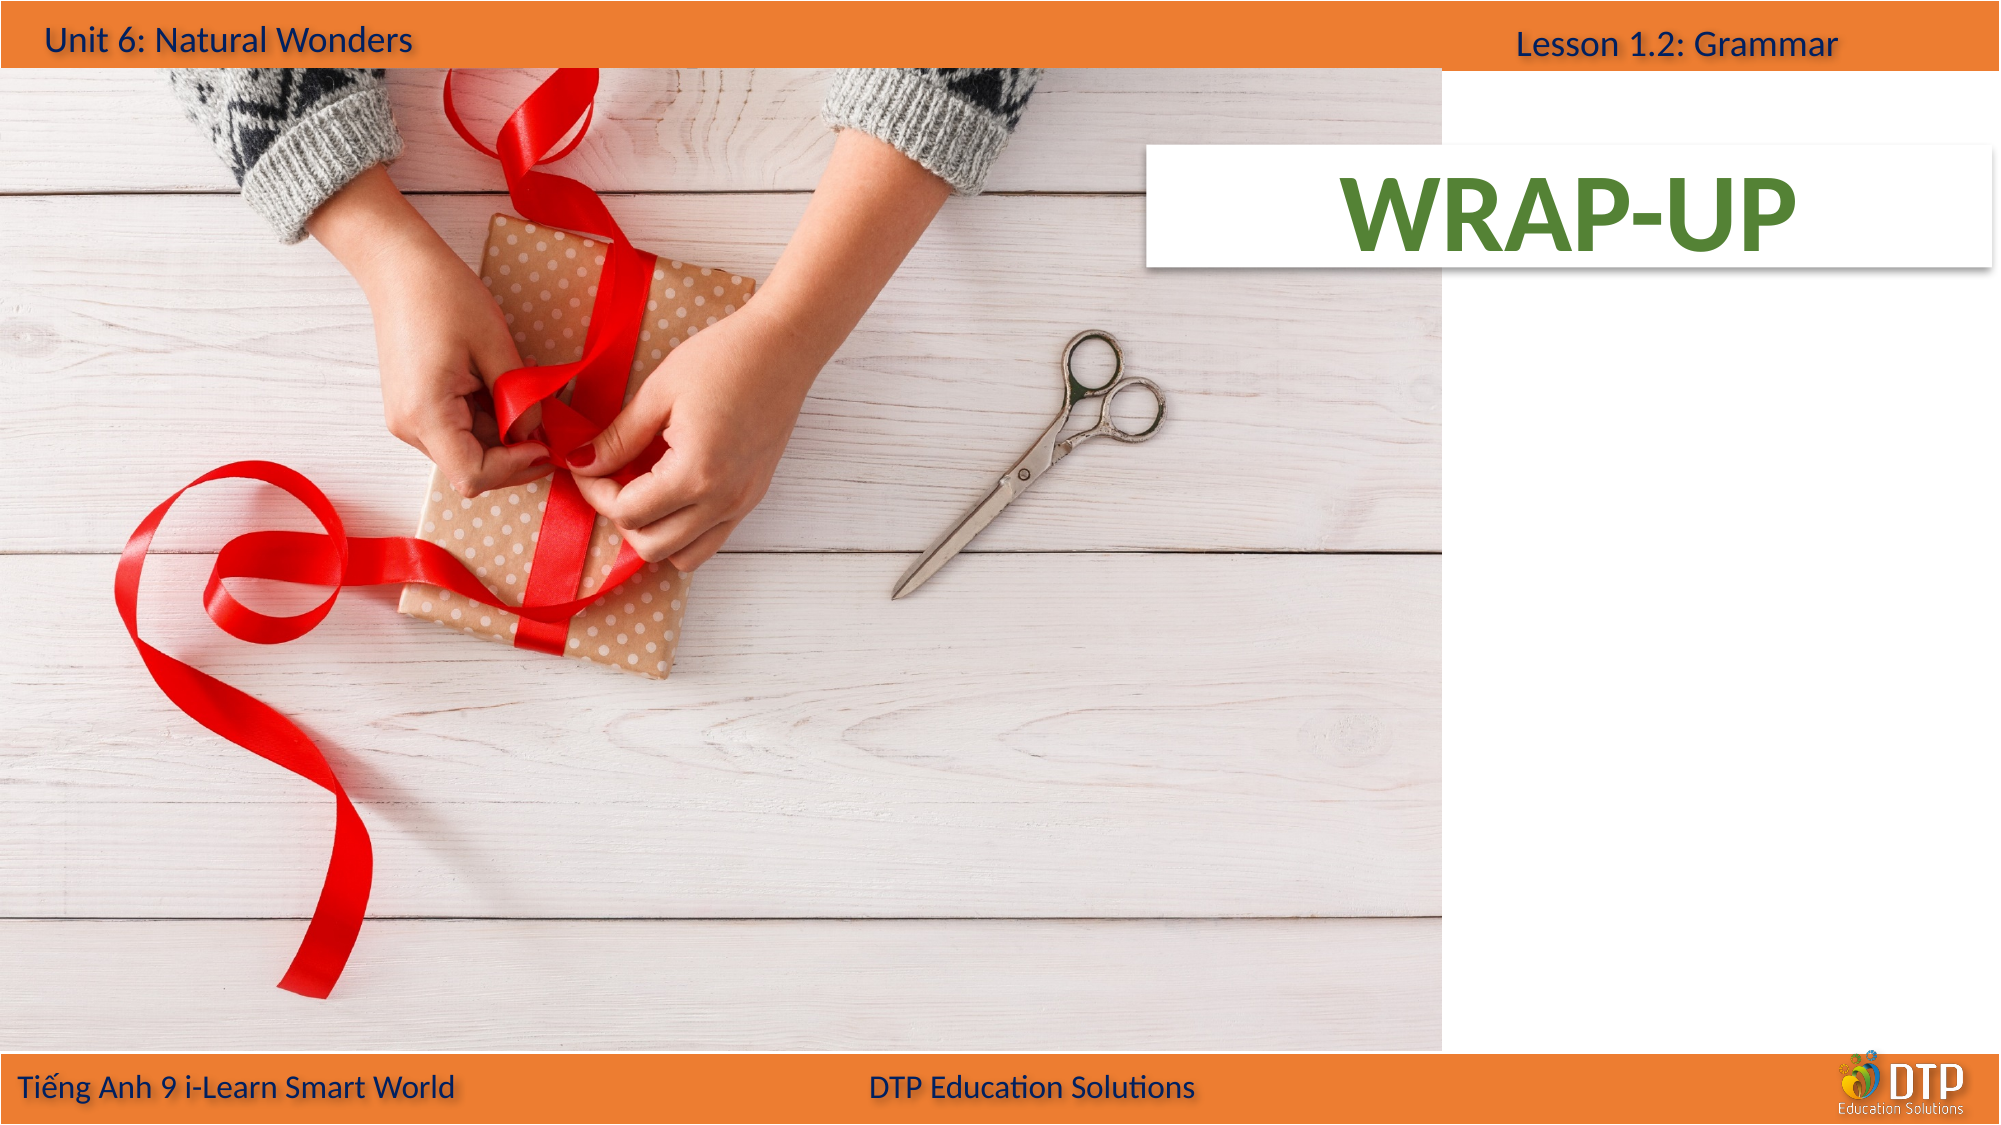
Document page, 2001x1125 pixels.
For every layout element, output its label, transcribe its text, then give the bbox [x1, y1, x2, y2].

picture [1839, 1050, 1963, 1114]
picture [0, 67, 1442, 1051]
text_box WRAP-UP [1442, 144, 1993, 268]
